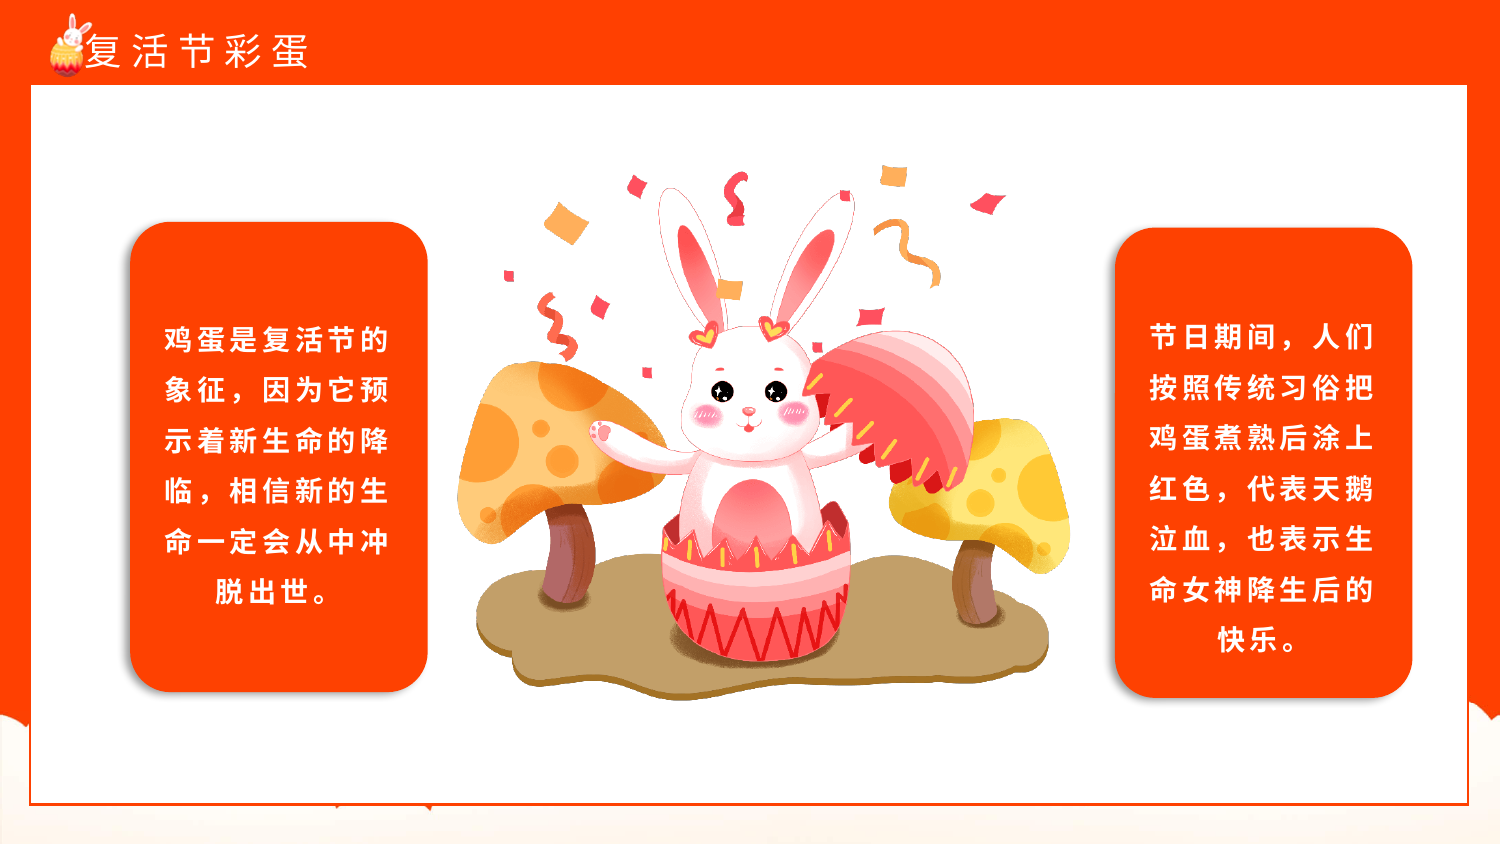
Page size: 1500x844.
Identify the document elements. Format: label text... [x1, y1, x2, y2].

picture [0, 0, 1500, 844]
text_box 鸡蛋是复活节的象征，因为它预示着新生命的降临，相信新的生命一定会从中冲脱出世。 [129, 220, 427, 694]
text_box 节日期间，人们按照传统习俗把鸡蛋煮熟后涂上红色，代表天鹅泣血，也表示生命女神降生后的快乐。 [1113, 226, 1414, 699]
